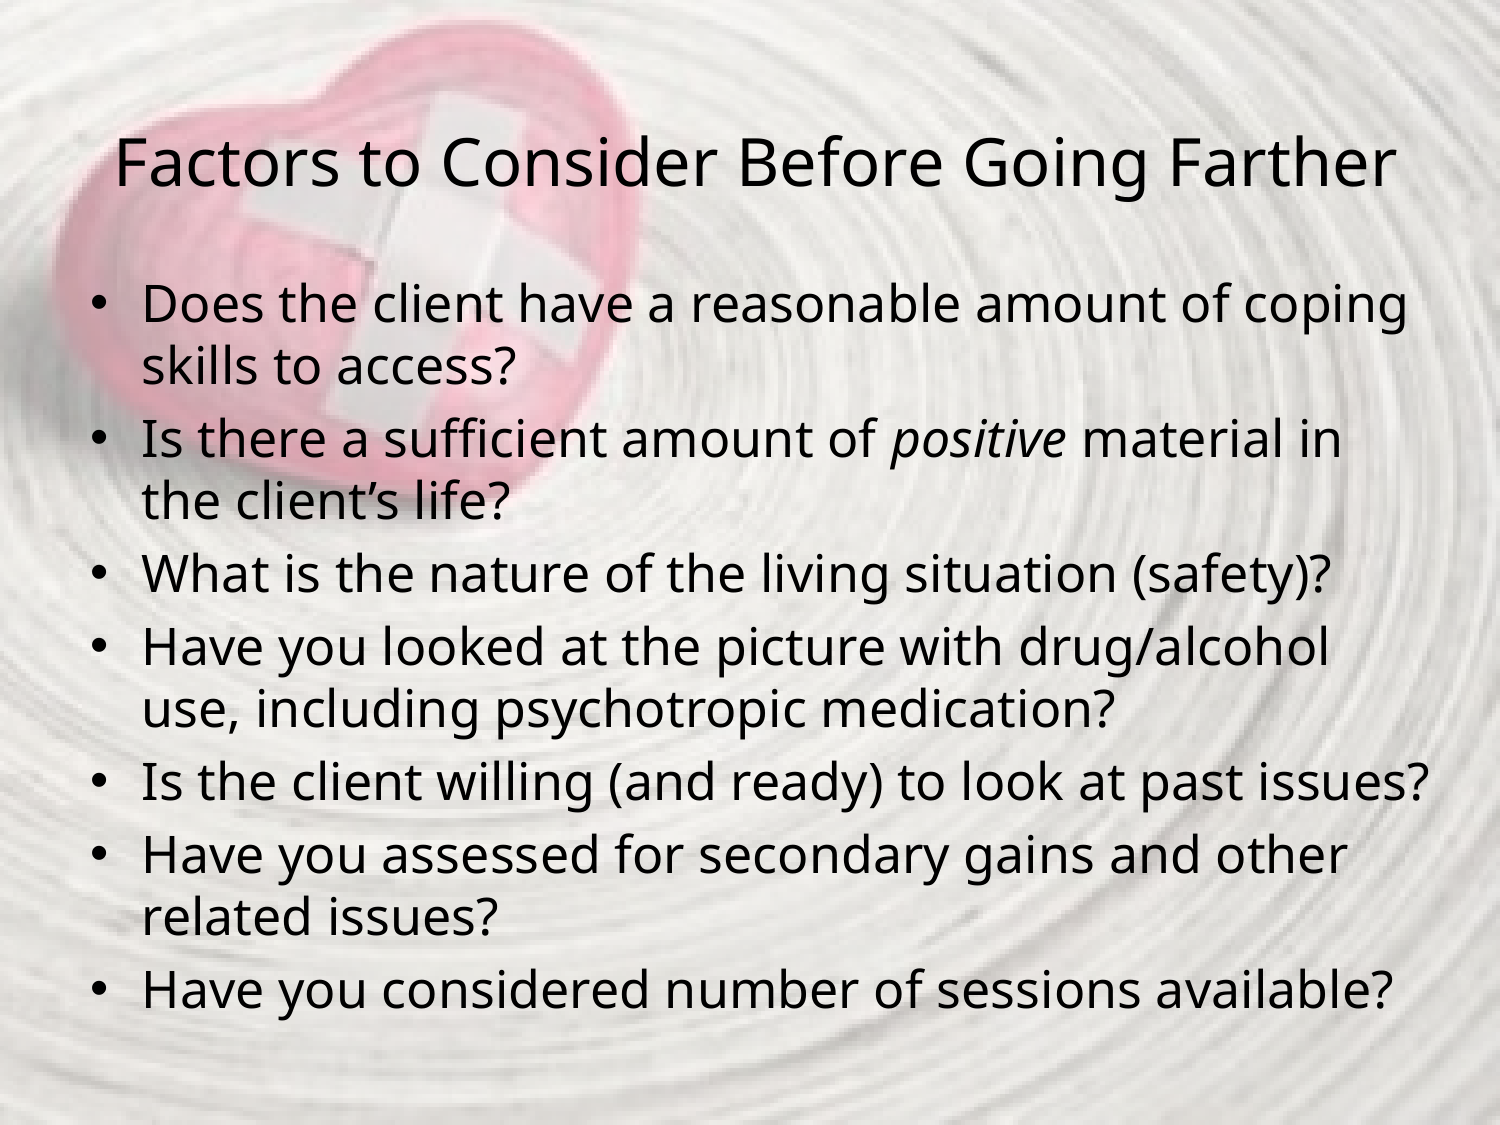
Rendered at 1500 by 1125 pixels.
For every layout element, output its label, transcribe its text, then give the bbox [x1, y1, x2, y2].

list Does the client have a reasonable amount of coping skills to access? Is there a sufficient amount of positive material in the client’s life? What is the nature of the living situation (safety)? Have you looked at the picture with drug/alcohol use, including psychotropic medication? Is the client willing (and ready) to look at past issues? Have you assessed for secondary gains and other related issues? Have you considered number of sessions available? [74, 262, 1449, 1053]
title Factors to Consider Before Going Farther [12, 90, 1500, 229]
